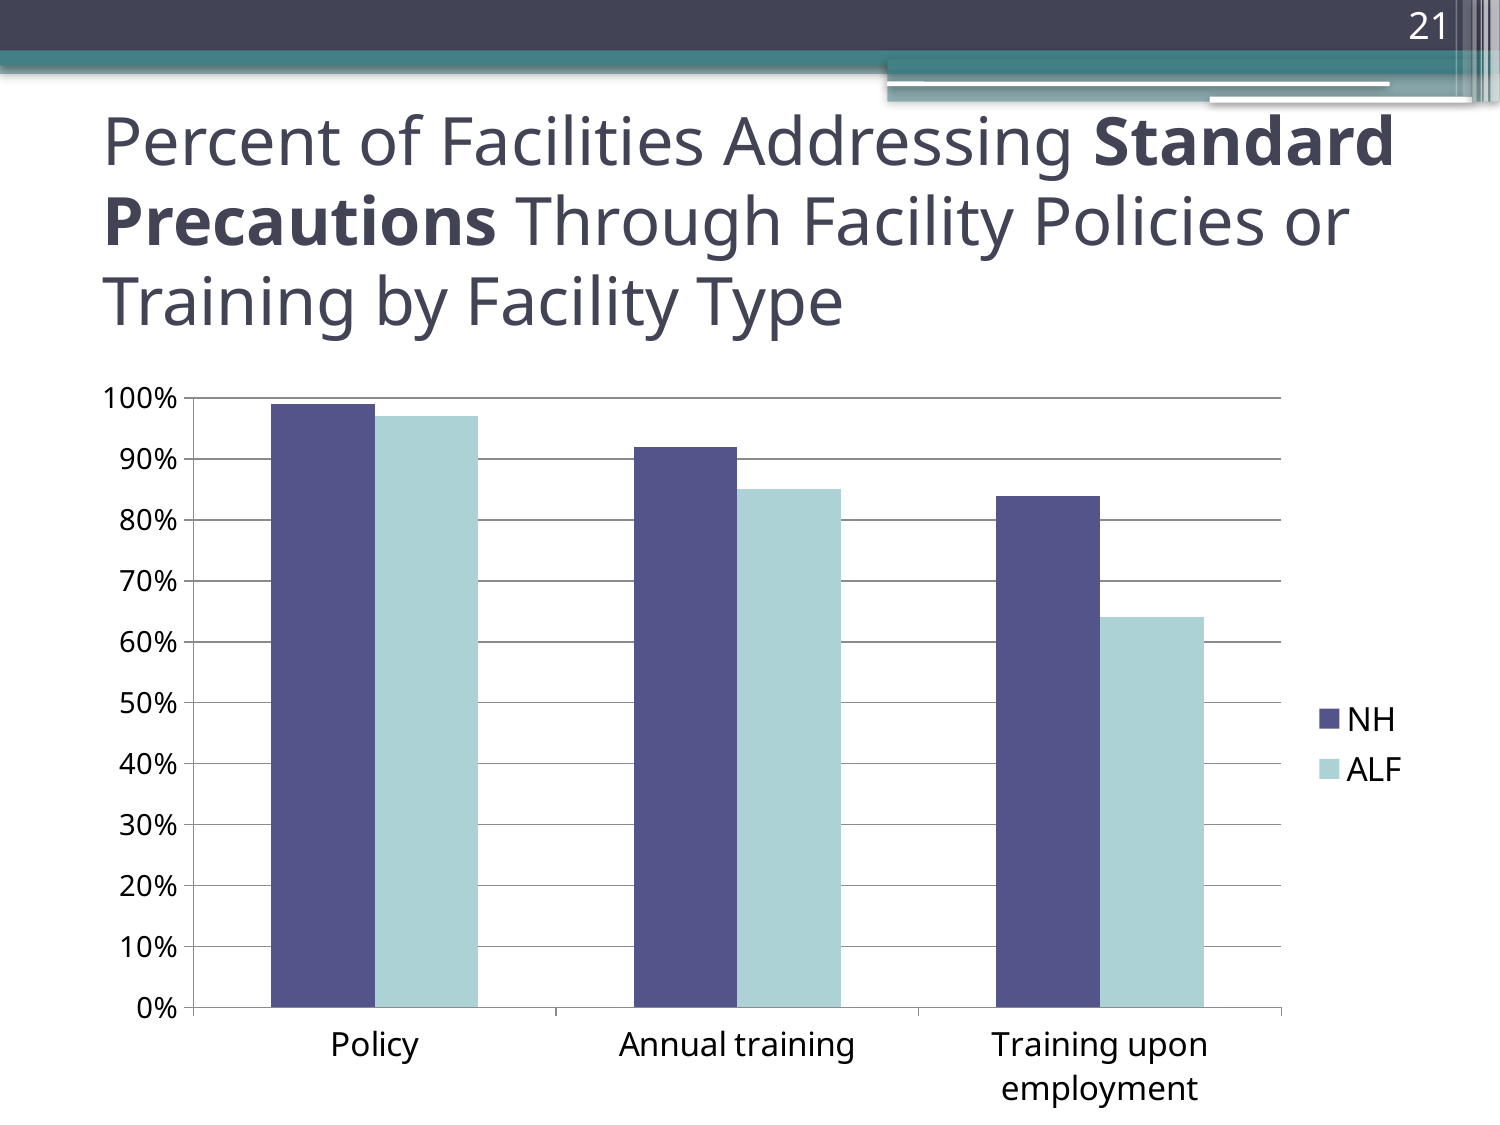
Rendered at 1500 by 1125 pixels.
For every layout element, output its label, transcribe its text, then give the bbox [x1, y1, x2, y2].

chart [74, 362, 1426, 1125]
title Percent of Facilities Addressing Standard Precautions Through Facility Policies or Training by Facility Type [87, 149, 1438, 288]
slide_number 21 [1341, 0, 1466, 61]
